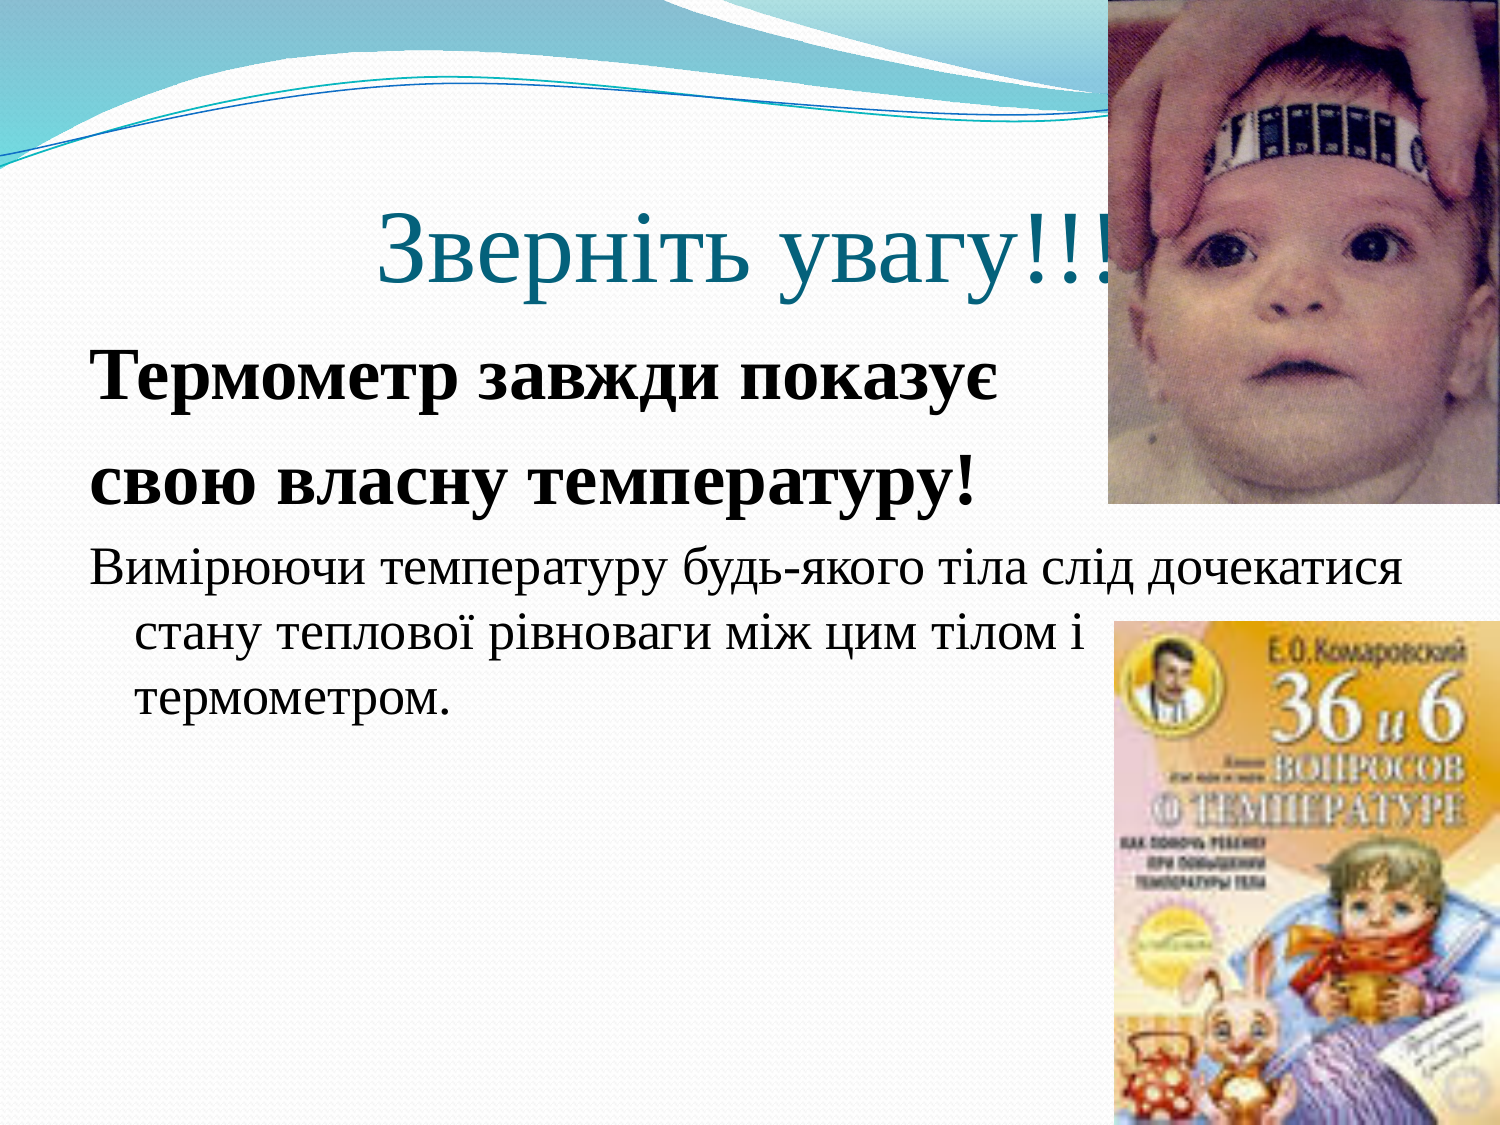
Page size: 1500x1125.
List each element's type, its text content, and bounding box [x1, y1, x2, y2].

picture [1113, 620, 1500, 1125]
title Зверніть увагу!!! [75, 115, 1101, 303]
list Термометр завжди показує свою власну температуру! Вимірюючи температуру будь-якого тіла слід дочекатися стану теплової рівноваги між цим тілом і термометром. [75, 317, 1425, 1038]
picture [1108, 0, 1500, 505]
